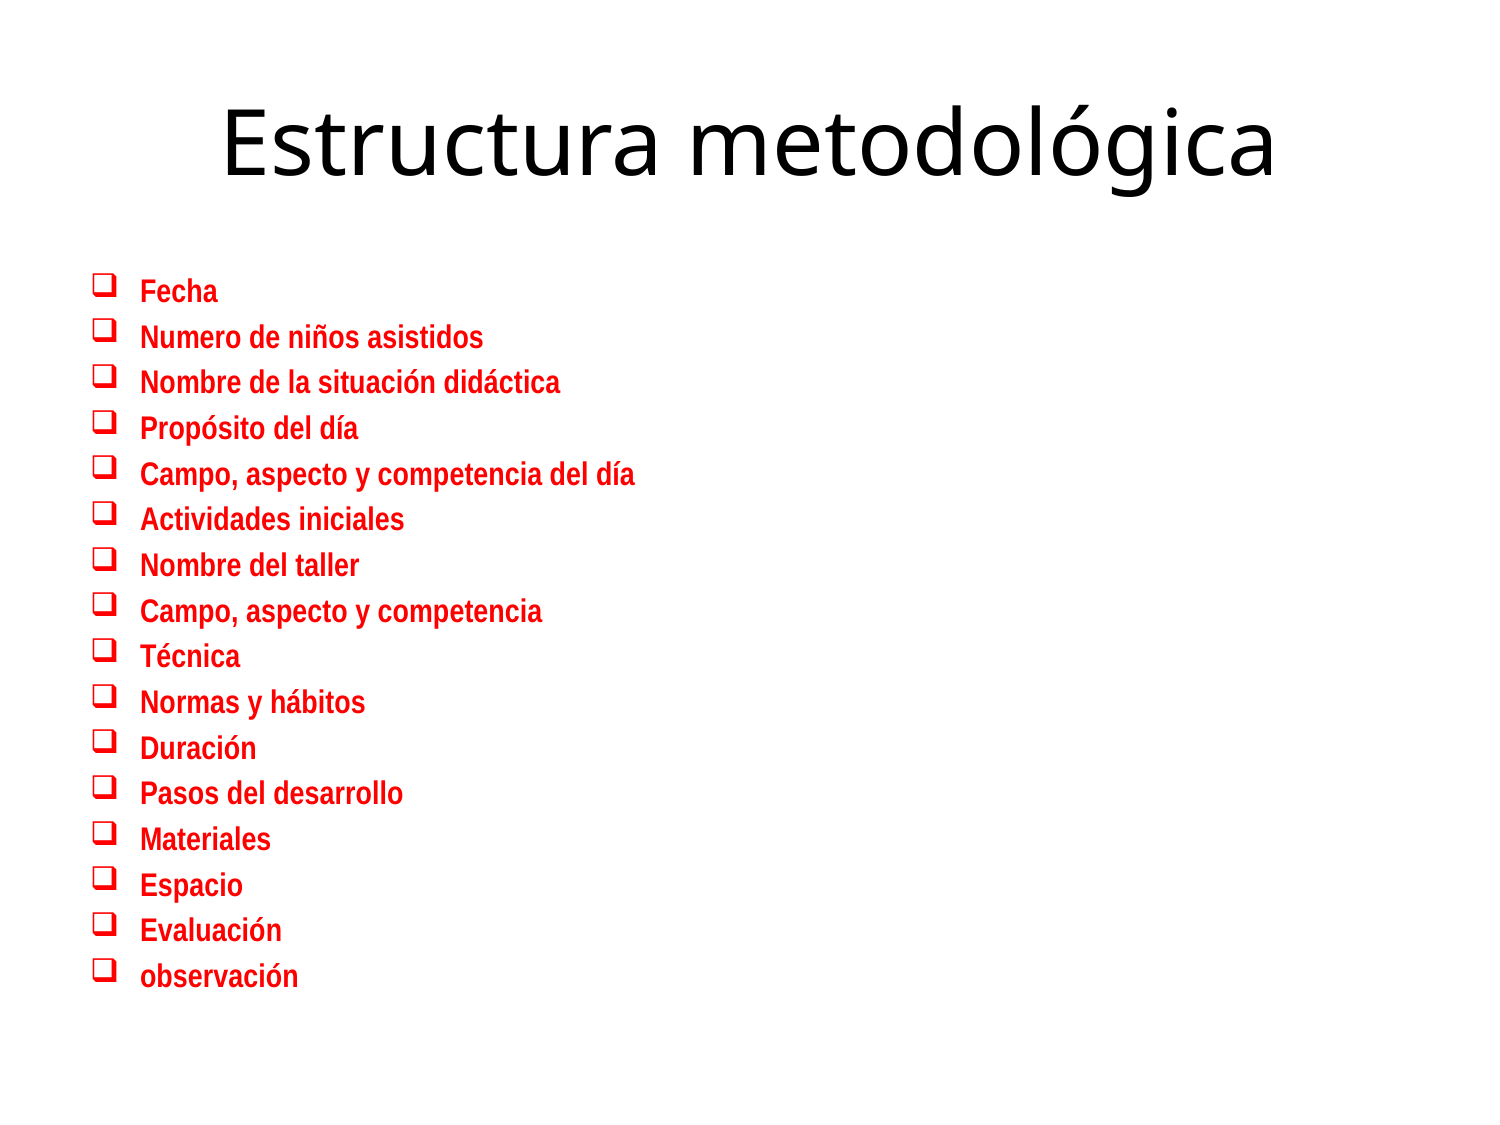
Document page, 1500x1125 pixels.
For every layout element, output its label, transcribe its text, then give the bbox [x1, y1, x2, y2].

title Estructura metodológica [75, 45, 1425, 233]
list Fecha Numero de niños asistidos Nombre de la situación didáctica Propósito del día Campo, aspecto y competencia del día Actividades iniciales Nombre del taller Campo, aspecto y competencia Técnica Normas y hábitos Duración Pasos del desarrollo Materiales Espacio Evaluación observación [75, 262, 1425, 1005]
